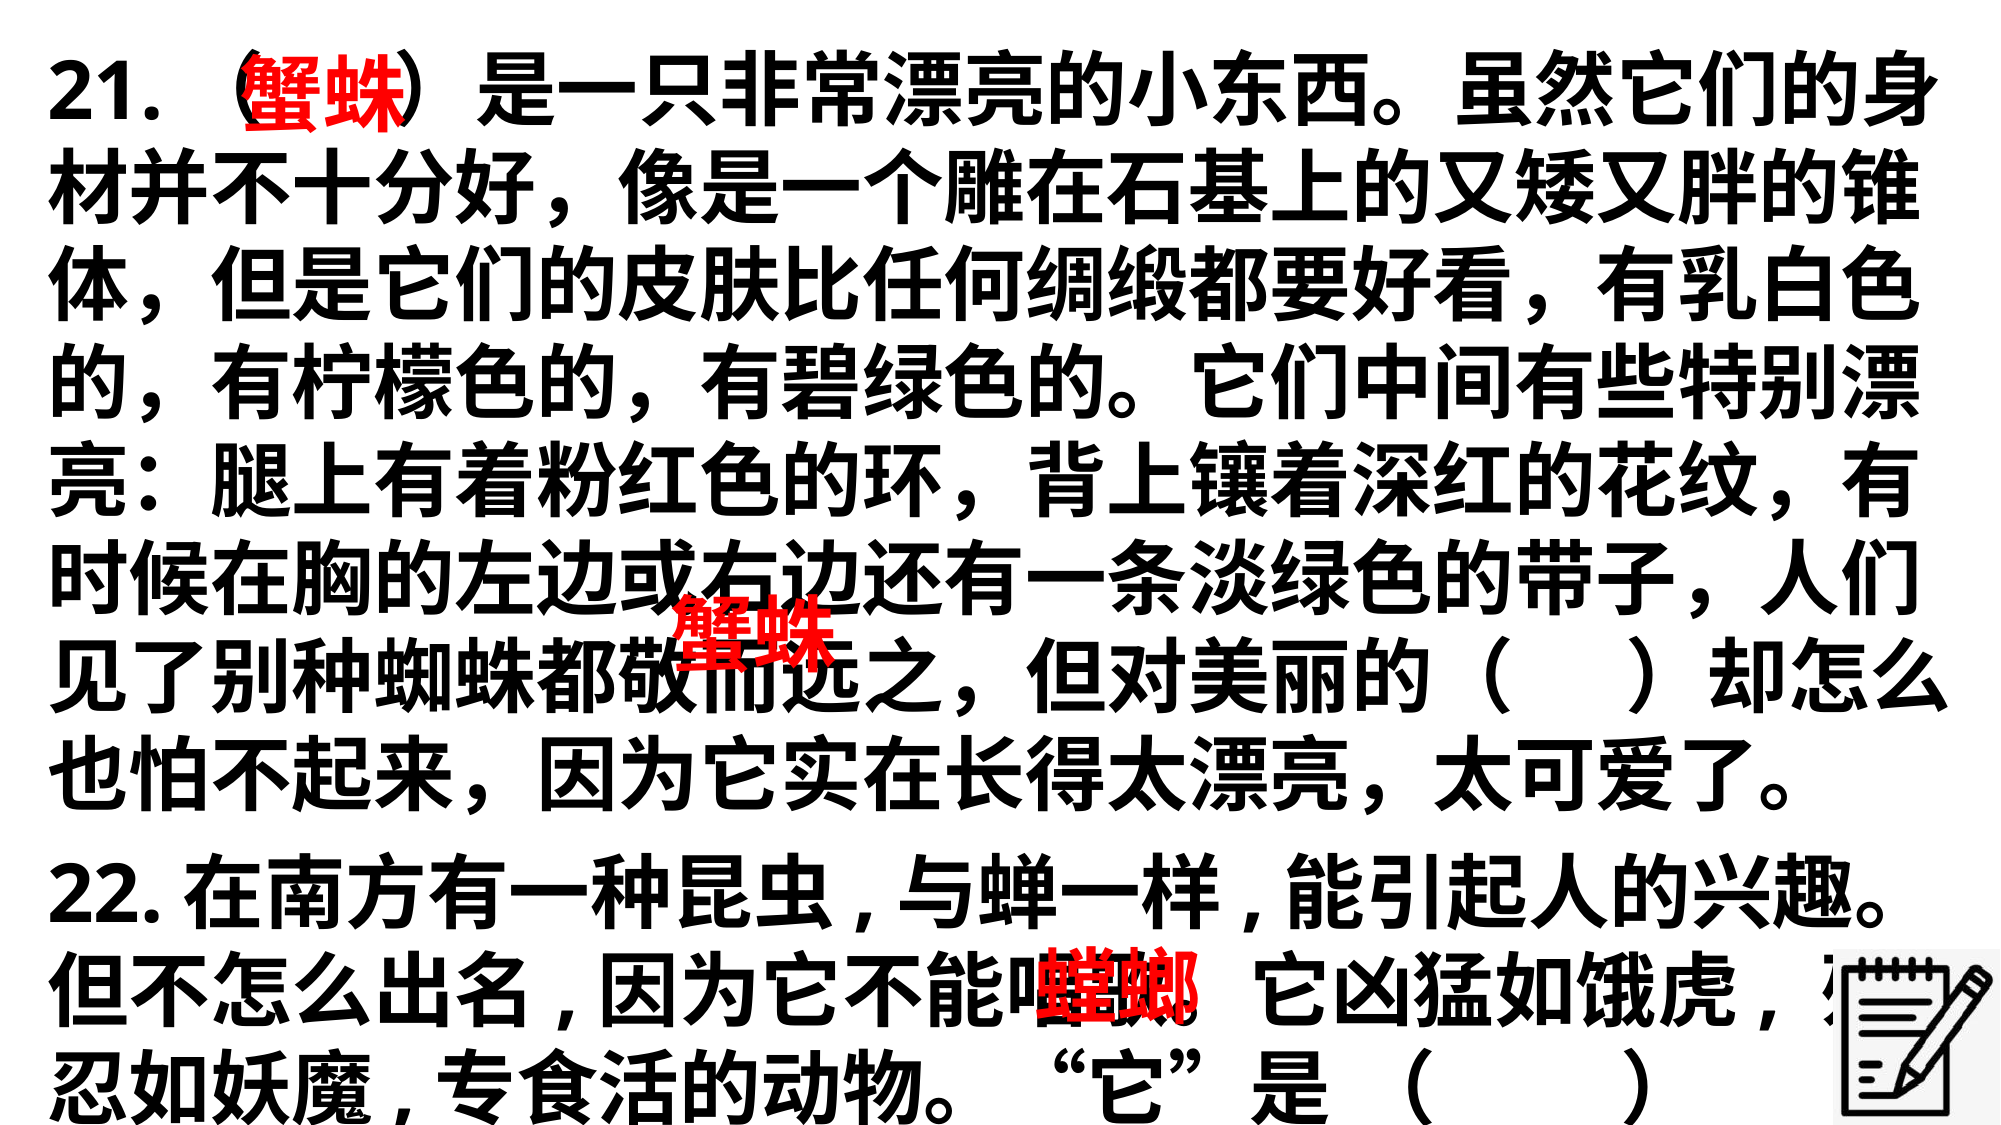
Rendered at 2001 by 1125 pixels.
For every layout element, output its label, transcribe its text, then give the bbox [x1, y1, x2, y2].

picture [1833, 949, 2000, 1125]
text_box 蟹蛛 [655, 574, 852, 690]
text_box 蟹蛛 [225, 34, 422, 150]
list 21.（ ）是一只非常漂亮的小东西。虽然它们的身材并不十分好，像是一个雕在石基上的又矮又胖的锥体，但是它们的皮肤比任何绸缎都要好看，有乳白色的，有柠檬色的，有碧绿色的。它们中间有些特别漂亮：腿上有着粉红色的环，背上镶着深红的花纹，有时候在胸的左边或右边还有一条淡绿色的带子，人们见了别种蜘蛛都敬而远之，但对美丽的（ ）却怎么也怕不起来，因为它实在长得太漂亮，太可爱了。 22.在南方有一种昆虫,与蝉一样,能引起人的兴趣。但不怎么出名,因为它不能唱歌。它凶猛如饿虎, 残忍如妖魔,专食活的动物。“它”是 （ ） [32, 30, 1968, 1125]
text_box 螳螂 [1019, 926, 1216, 1042]
